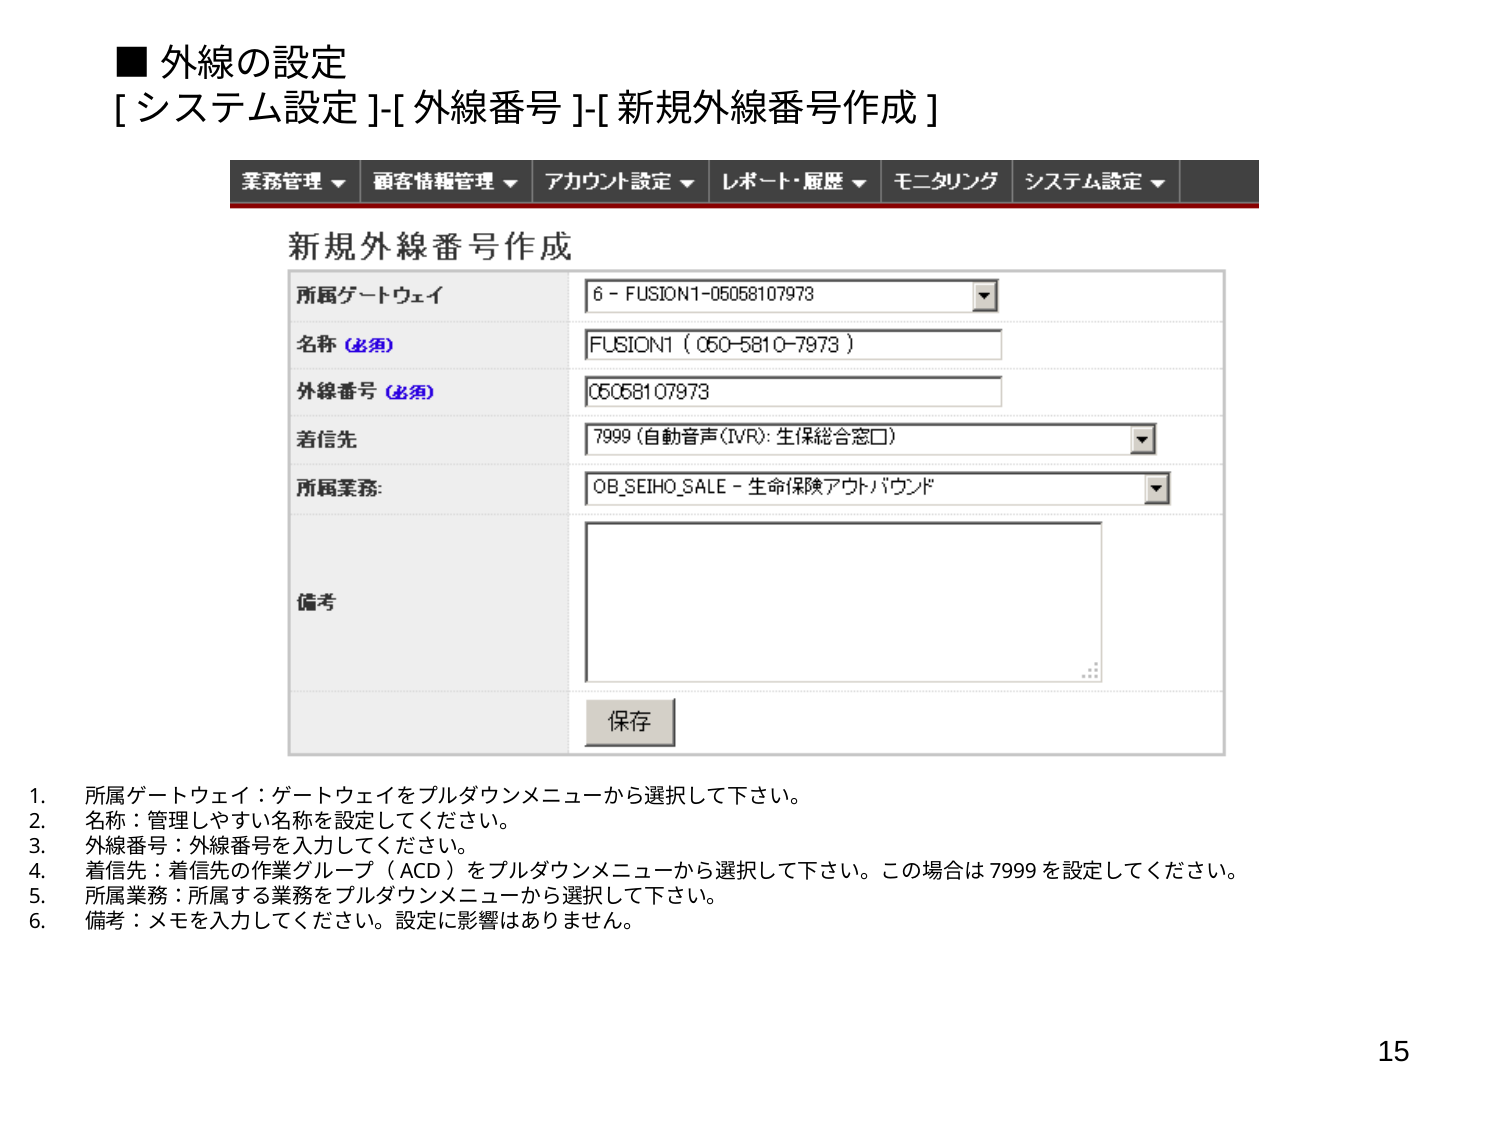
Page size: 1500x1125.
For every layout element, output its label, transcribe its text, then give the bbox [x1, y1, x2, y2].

text_box 所属ゲートウェイ：ゲートウェイをプルダウンメニューから選択して下さい。 名称：管理しやすい名称を設定してください。 外線番号：外線番号を入力してください。 着信先：着信先の作業グループ（ACD）をプルダウンメニューから選択して下さい。この場合は7999を設定してください。 所属業務：所属する業務をプルダウンメニューから選択して下さい。 備考：メモを入力してください。設定に影響はありません。 [14, 774, 1263, 940]
slide_number 14 [1074, 1024, 1425, 1103]
text_box ■外線の設定 [システム設定]-[外線番号]-[新規外線番号作成] [98, 30, 954, 137]
picture [229, 160, 1259, 780]
